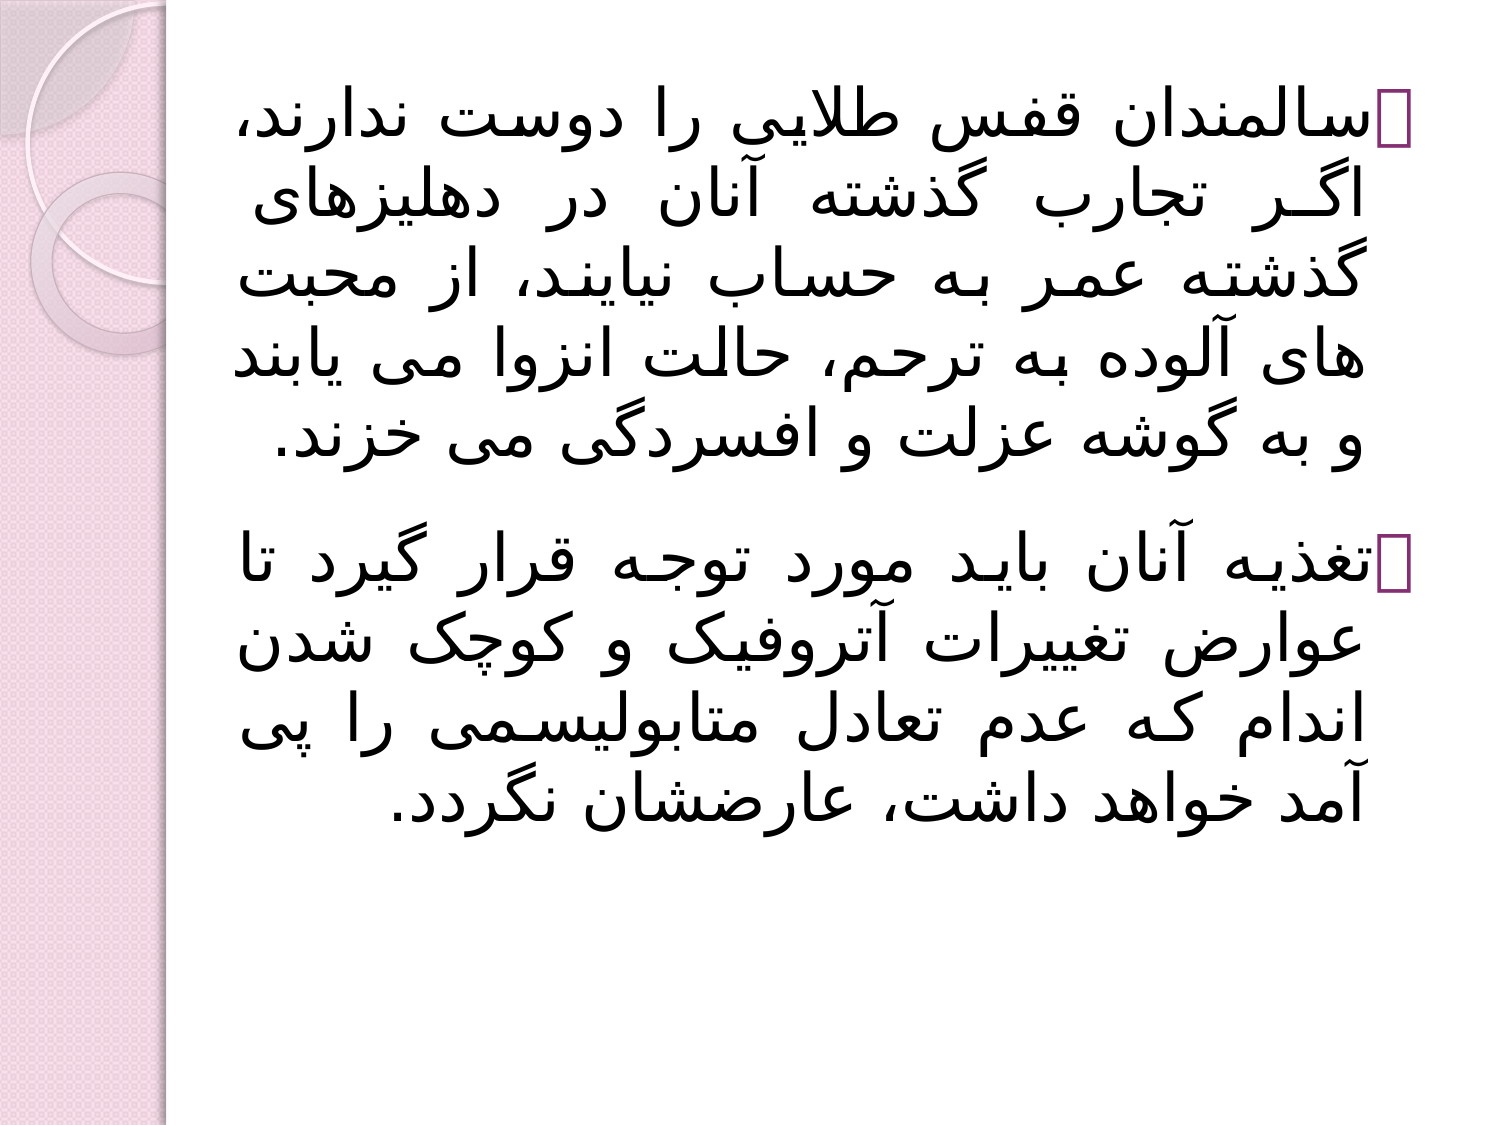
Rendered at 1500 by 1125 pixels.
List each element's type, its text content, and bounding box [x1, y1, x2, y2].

list سالمندان قفس طلایی را دوست ندارند، اگر تجارب گذشته آنان در دهلیزهای گذشته عمر به حساب نیایند، از محبت های آلوده به ترحم، حالت انزوا می یابند و به گوشه عزلت و افسردگی می خزند. تغذیه آنان باید مورد توجه قرار گیرد تا عوارض تغییرات آتروفیک و کوچک شدن اندام که عدم تعادل متابولیسمی را پی آمد خواهد داشت، عارضشان نگردد. [212, 62, 1443, 850]
